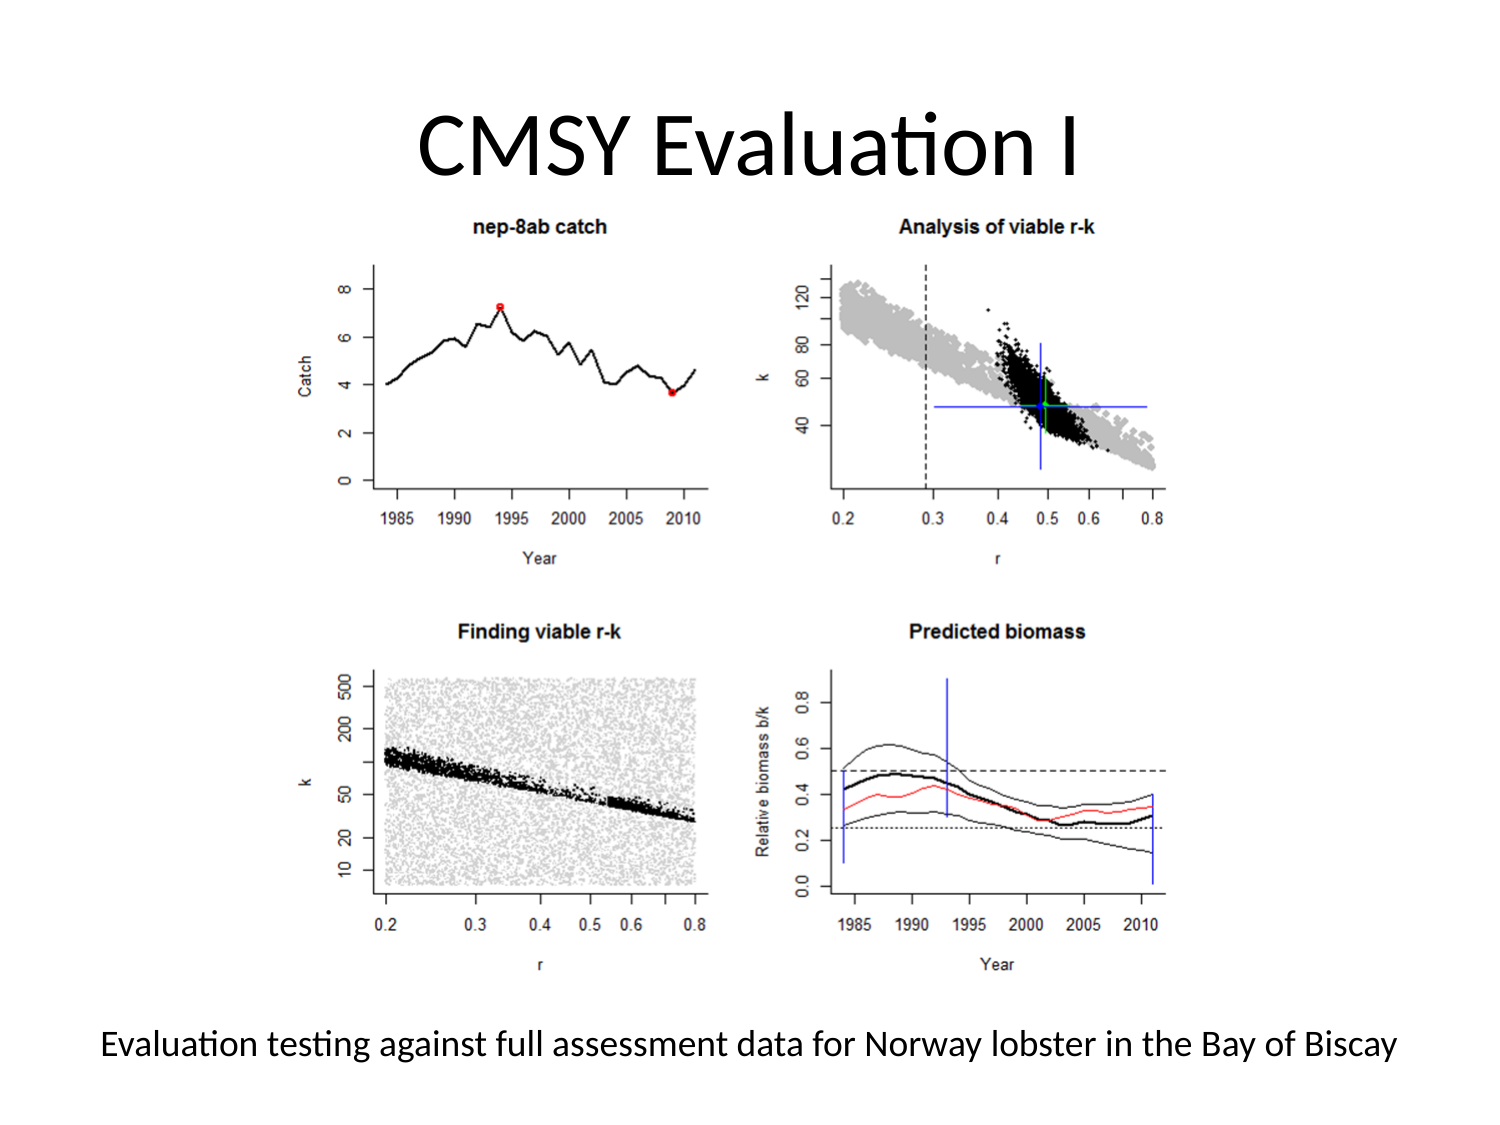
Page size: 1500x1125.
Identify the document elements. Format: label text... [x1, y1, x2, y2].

title CMSY Evaluation I [75, 45, 1425, 233]
text_box Evaluation testing against full assessment data for Norway lobster in the Bay of Biscay [85, 1011, 1414, 1072]
picture [292, 184, 1208, 995]
